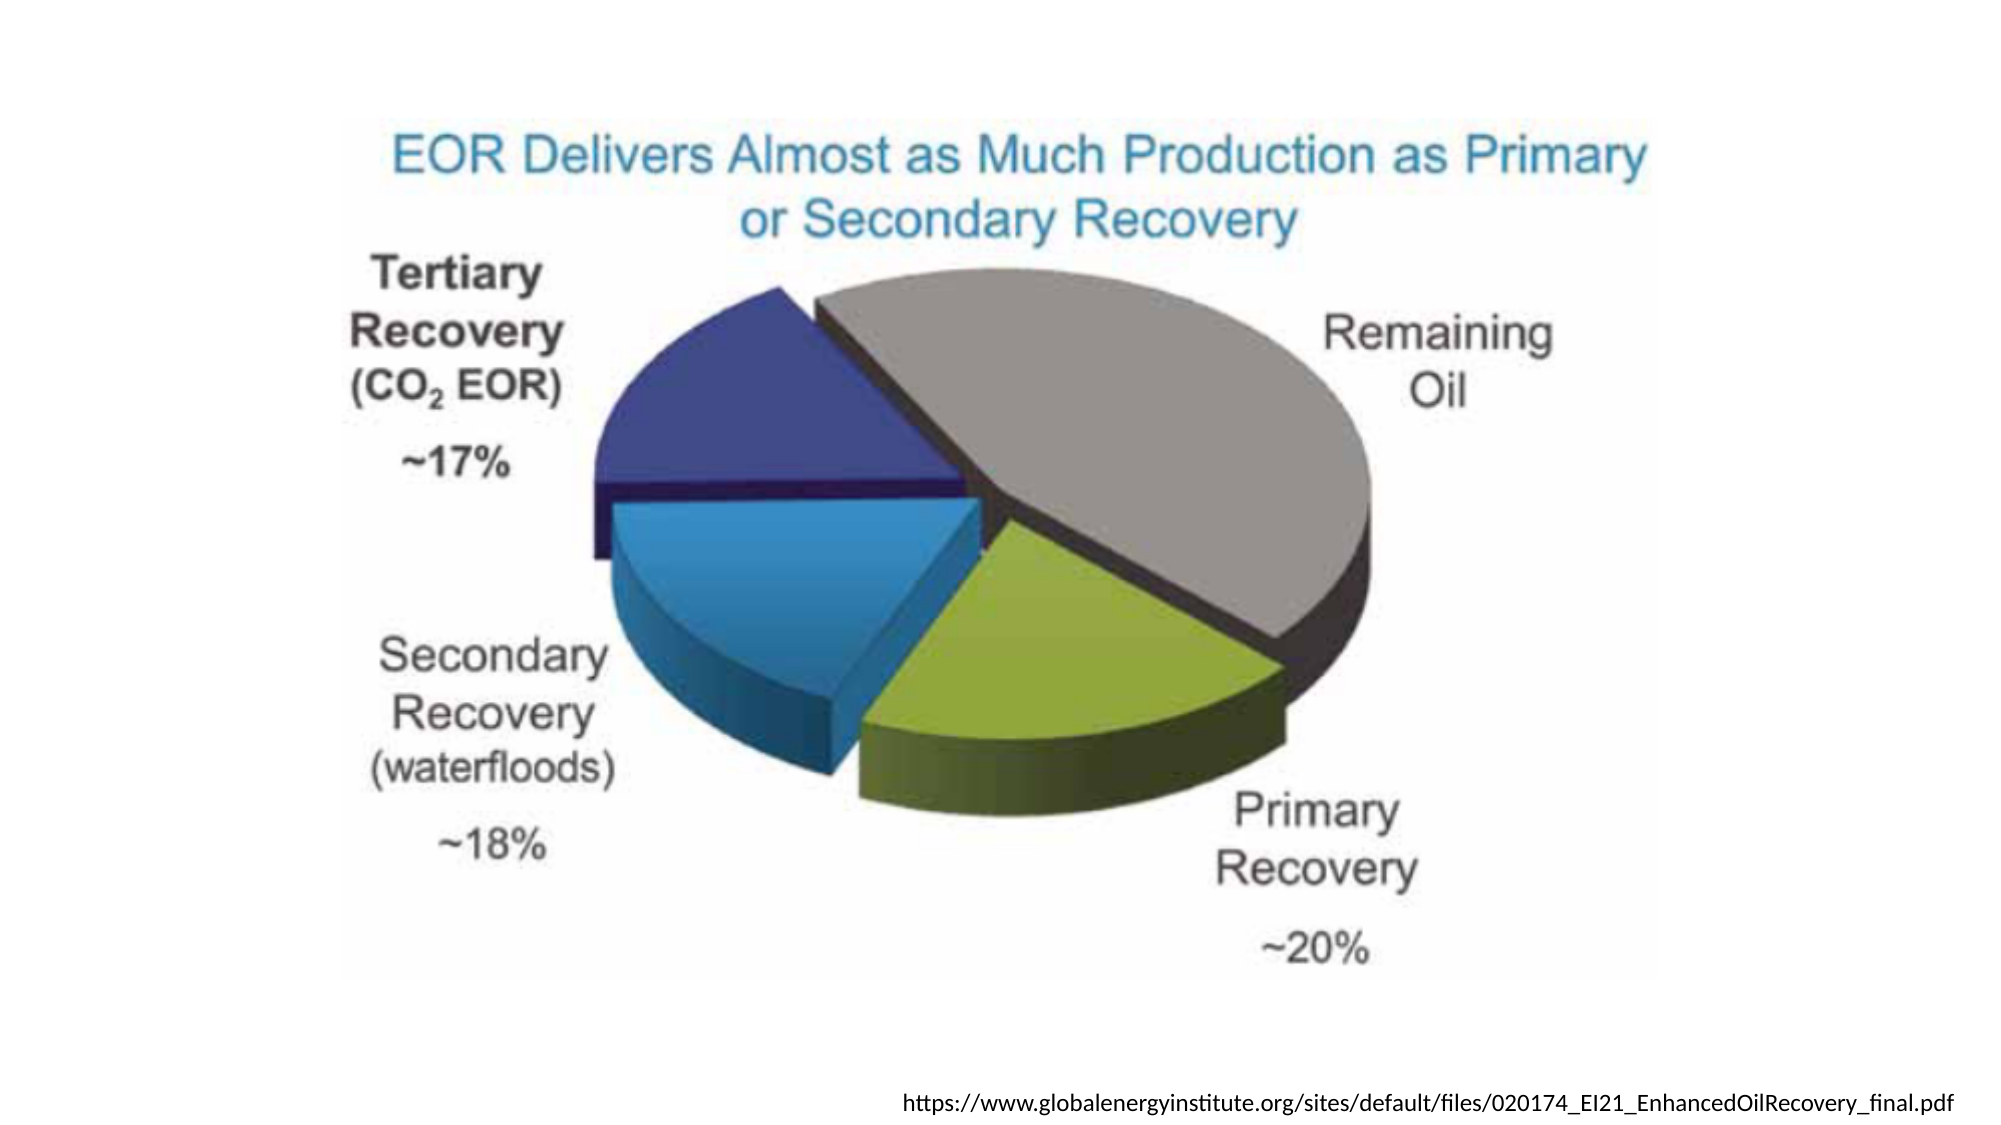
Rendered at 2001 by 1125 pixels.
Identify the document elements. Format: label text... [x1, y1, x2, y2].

text_box https://www.globalenergyinstitute.org/sites/default/files/020174_EI21_EnhancedOilRecovery_final.pdf [887, 1079, 2000, 1125]
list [272, 95, 1728, 1030]
